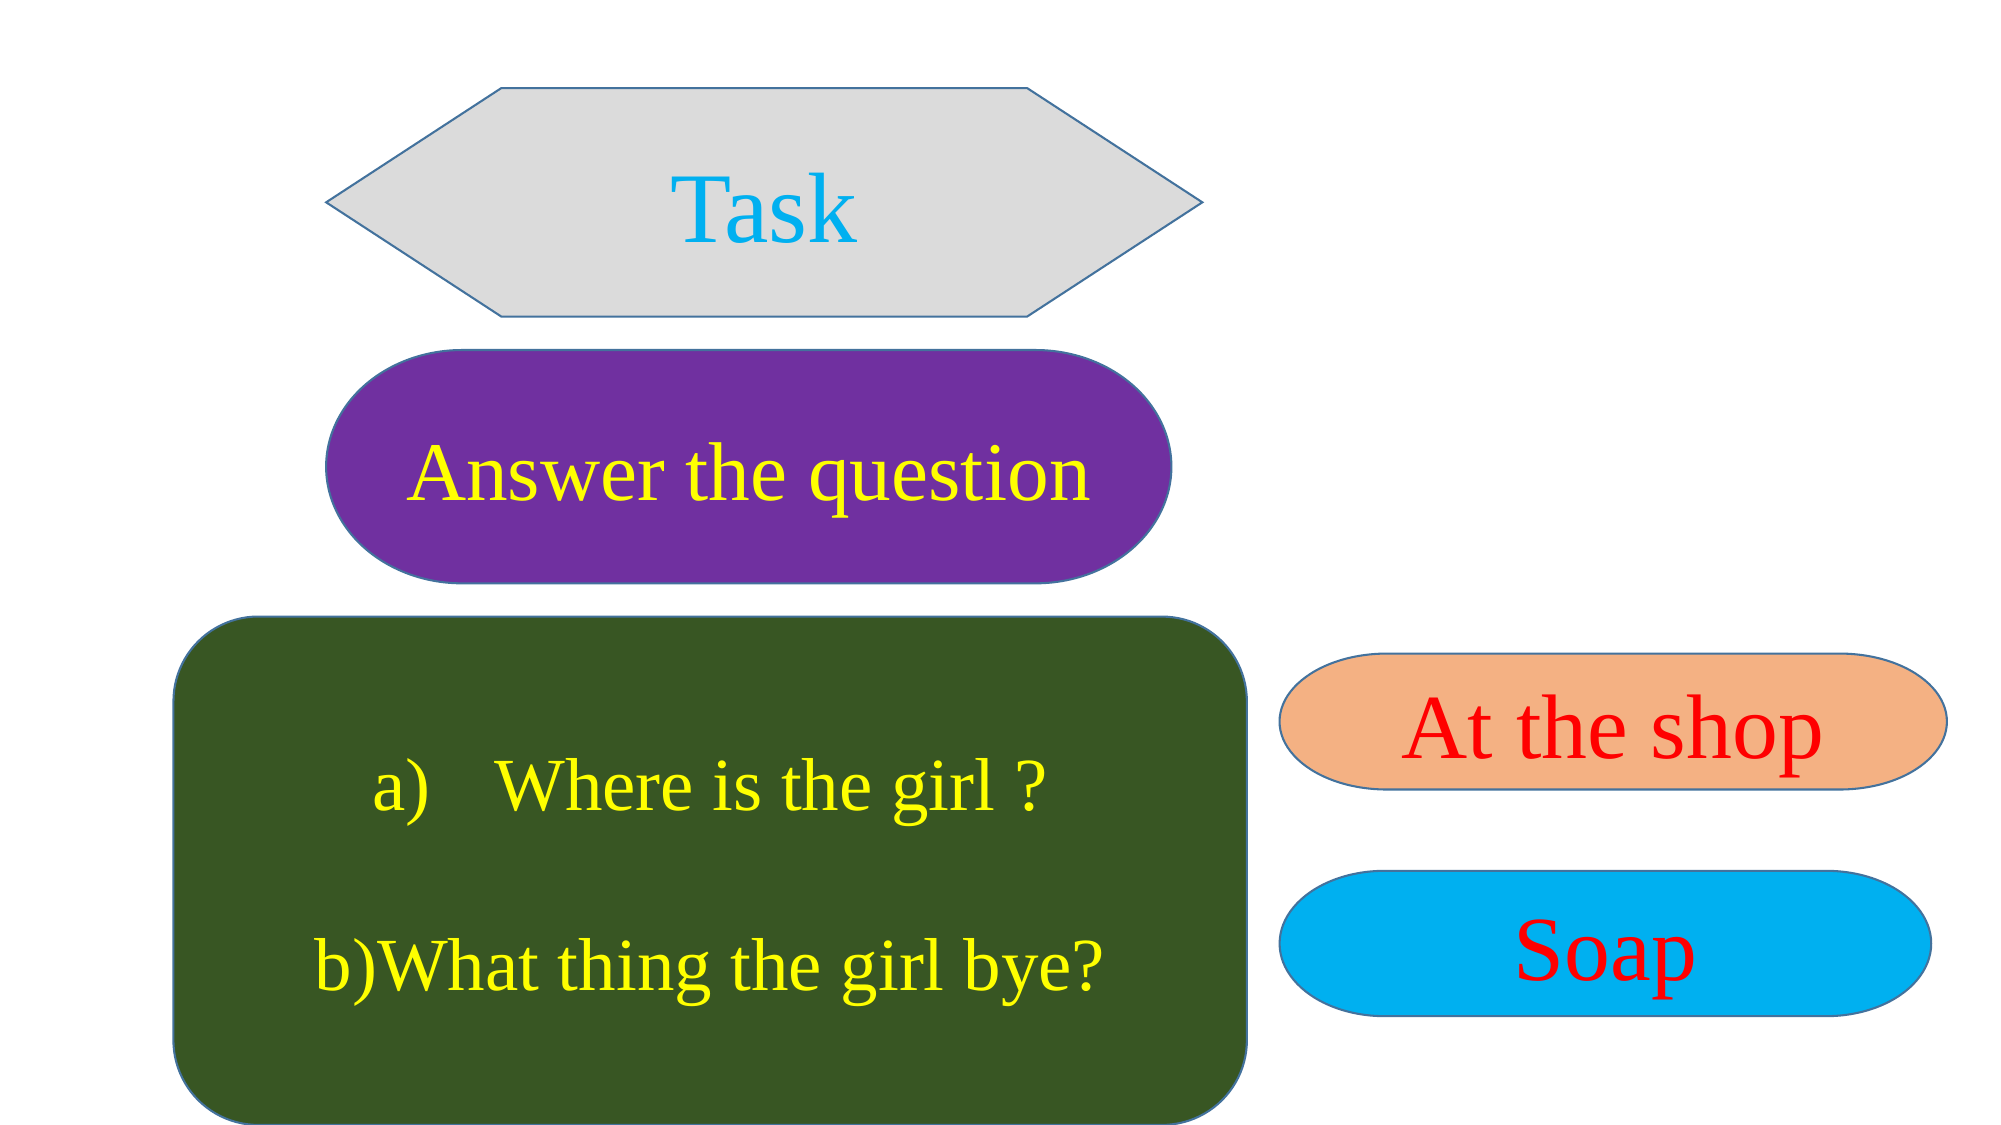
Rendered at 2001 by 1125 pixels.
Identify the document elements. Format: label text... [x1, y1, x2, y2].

text_box Answer the question [325, 348, 1173, 585]
text_box At the shop [1278, 652, 1948, 791]
text_box Soap [1278, 869, 1933, 1018]
text_box Where is the girl ? b)What thing the girl bye? [172, 615, 1248, 1125]
text_box Task [324, 87, 1205, 318]
